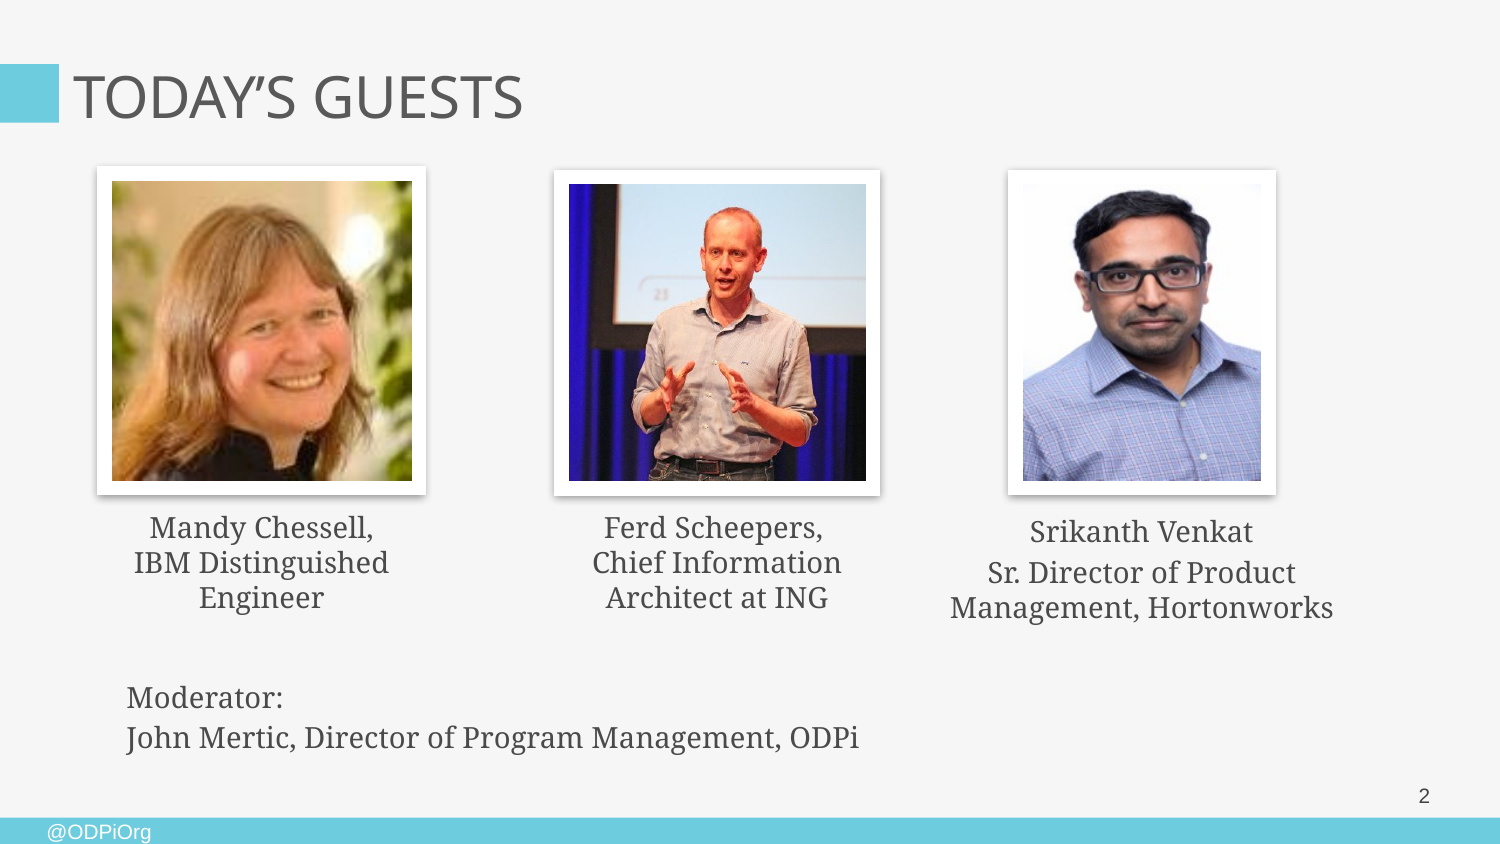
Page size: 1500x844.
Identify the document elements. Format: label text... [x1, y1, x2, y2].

picture [1022, 184, 1262, 481]
text_box Ferd Scheepers, Chief Information Architect at ING [568, 504, 866, 622]
title TODAY’S GUESTS [58, 45, 1456, 140]
text_box Mandy Chessell, IBM Distinguished Engineer [75, 502, 448, 622]
picture [568, 184, 866, 482]
picture [111, 180, 412, 481]
text_box Srikanth Venkat Sr. Director of Product Management, Hortonworks [934, 506, 1350, 632]
slide_number 2 [1403, 762, 1494, 828]
text_box Moderator: John Mertic, Director of Program Management, ODPi [111, 671, 970, 763]
